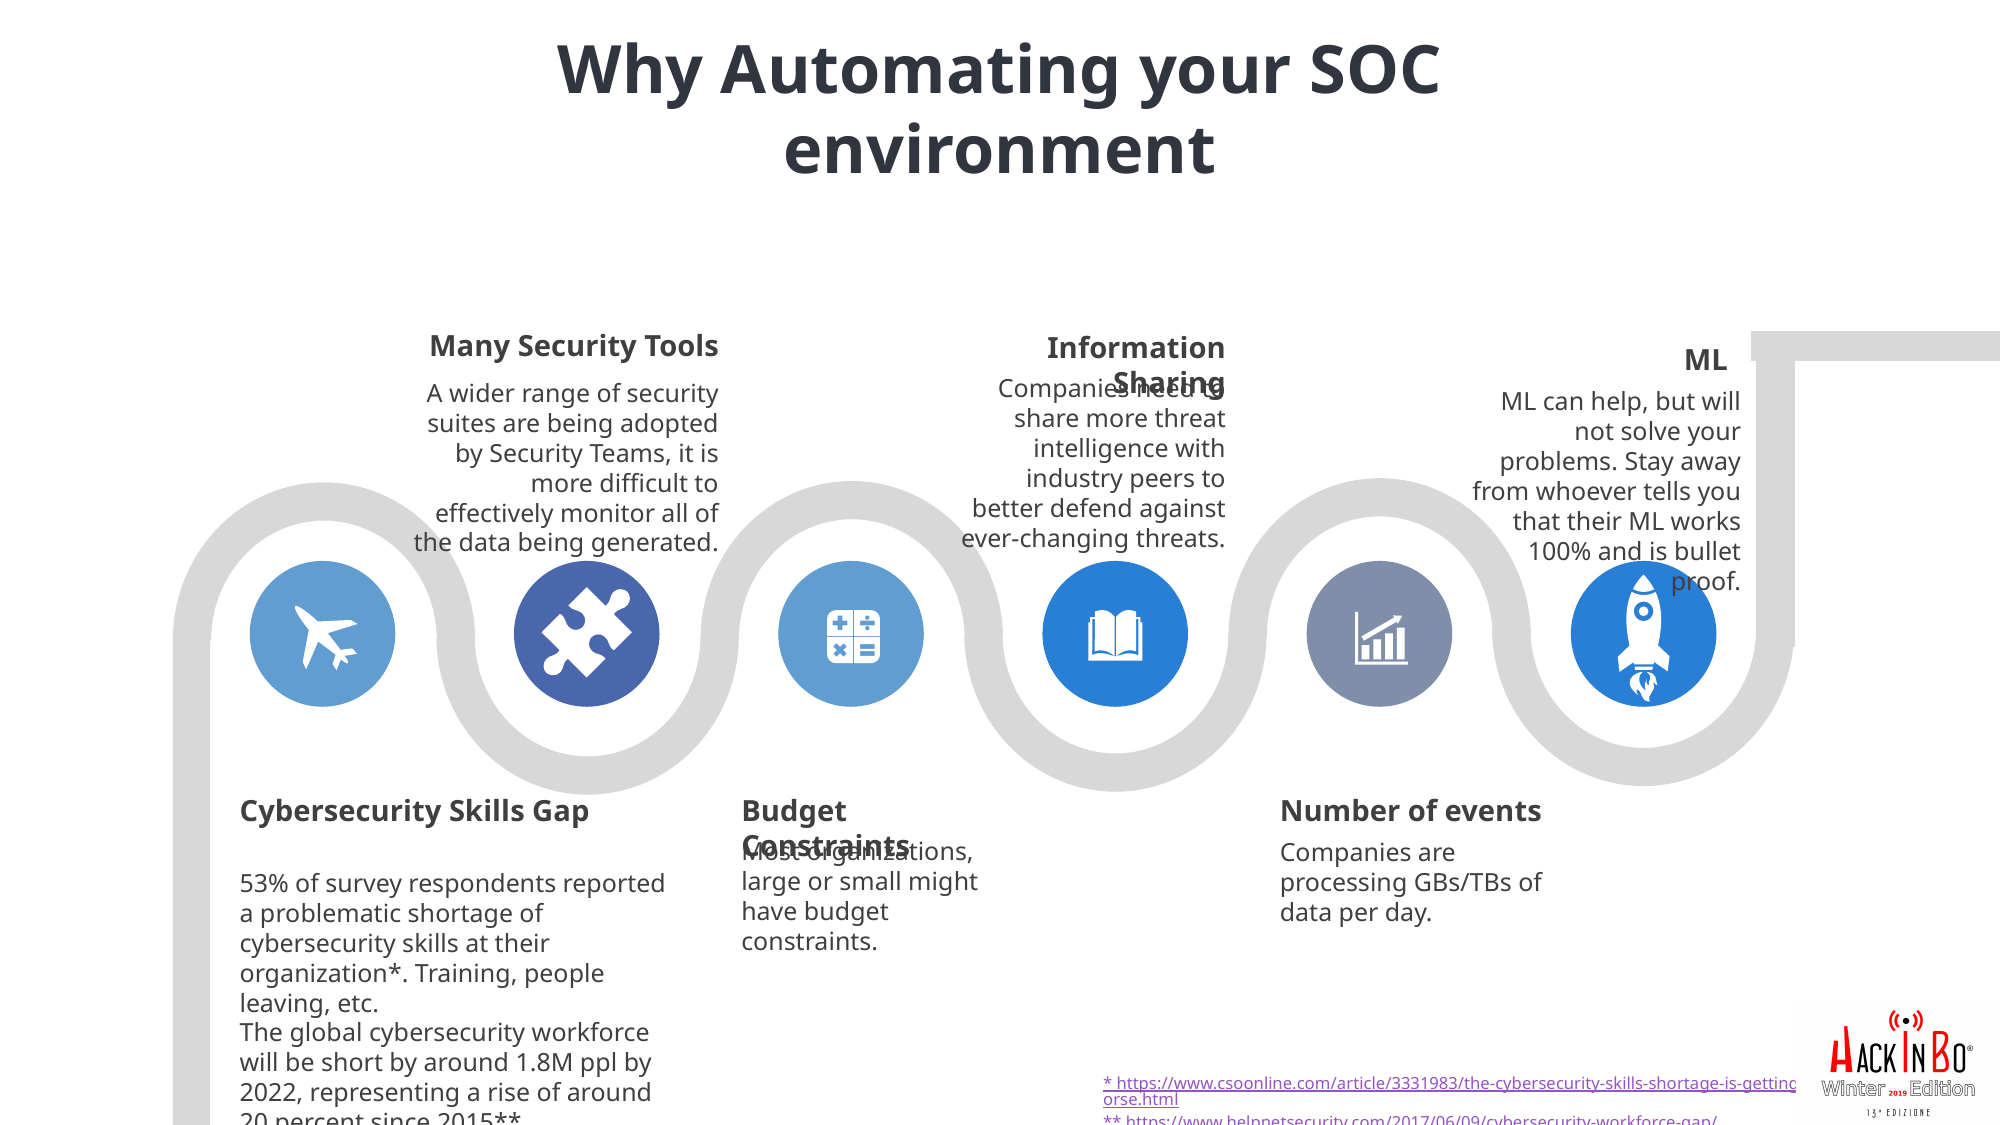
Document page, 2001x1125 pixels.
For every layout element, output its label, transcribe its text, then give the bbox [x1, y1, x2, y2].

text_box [172, 330, 1999, 1125]
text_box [725, 784, 1027, 935]
text_box Why Automating your SOC environment [351, 27, 1649, 108]
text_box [224, 784, 693, 1118]
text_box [394, 319, 735, 567]
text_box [1442, 333, 1757, 545]
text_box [940, 321, 1242, 533]
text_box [1264, 784, 1566, 905]
picture [1796, 998, 2000, 1125]
